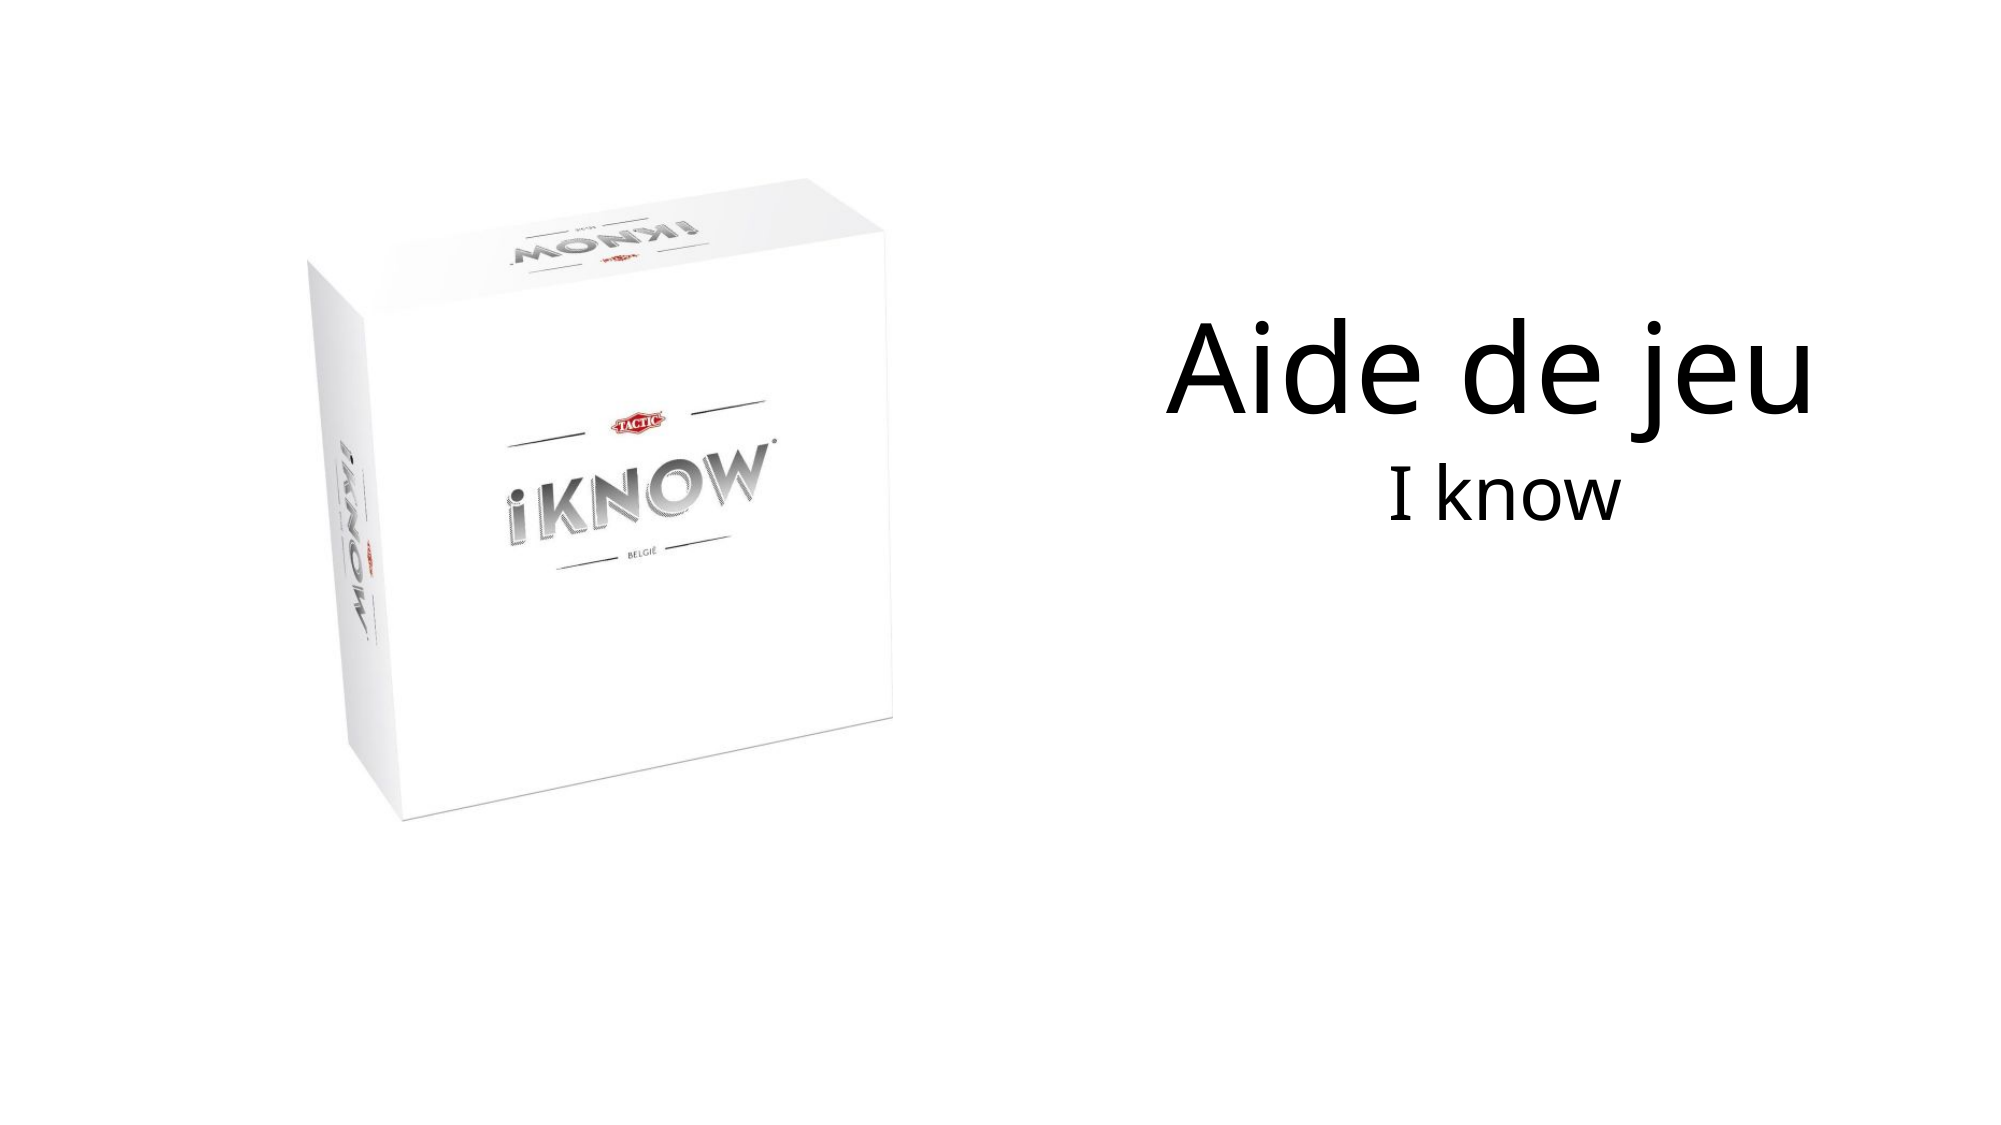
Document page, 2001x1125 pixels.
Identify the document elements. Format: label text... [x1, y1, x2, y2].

subtitle I know [1319, 448, 1693, 520]
title Aide de jeu [1129, 293, 1857, 449]
picture [307, 178, 893, 822]
